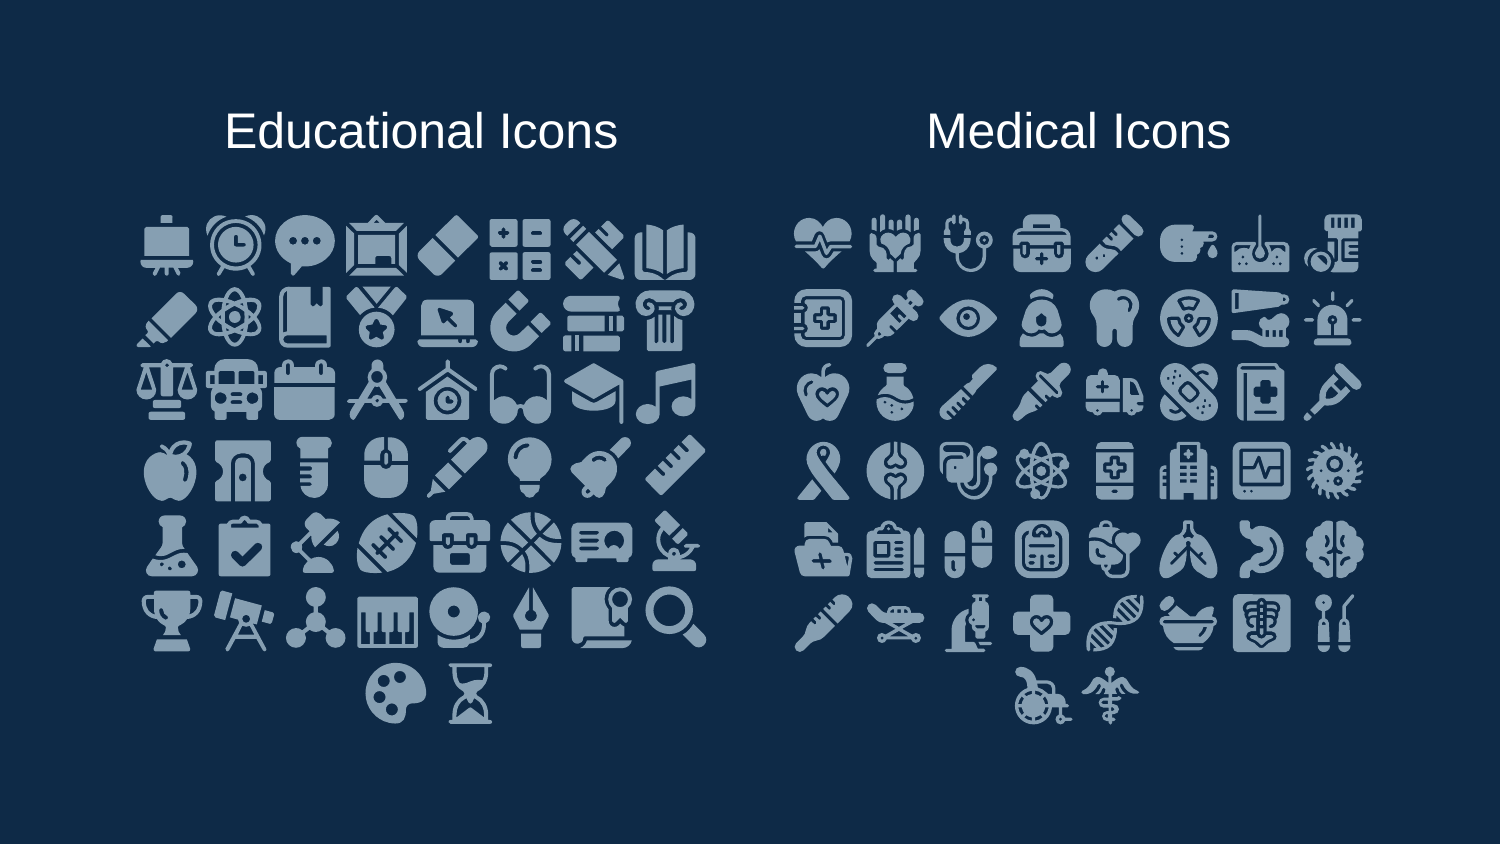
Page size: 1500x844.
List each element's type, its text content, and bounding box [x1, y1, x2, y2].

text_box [489, 218, 551, 281]
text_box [416, 214, 479, 276]
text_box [793, 217, 853, 269]
text_box [489, 364, 552, 424]
text_box [365, 662, 427, 724]
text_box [1012, 213, 1071, 273]
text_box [571, 586, 633, 649]
text_box [357, 596, 418, 648]
text_box [1081, 666, 1140, 725]
text_box [143, 440, 197, 501]
text_box [218, 515, 271, 577]
text_box [1239, 520, 1284, 579]
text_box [214, 440, 271, 502]
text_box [345, 214, 408, 276]
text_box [1303, 362, 1363, 422]
text_box [285, 587, 346, 648]
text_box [793, 594, 853, 653]
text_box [136, 358, 198, 421]
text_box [1314, 594, 1355, 653]
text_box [512, 587, 550, 649]
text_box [563, 362, 624, 425]
text_box [1159, 520, 1218, 579]
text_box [345, 286, 408, 348]
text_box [562, 295, 625, 352]
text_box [1012, 594, 1071, 652]
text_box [1305, 520, 1365, 579]
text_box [793, 288, 853, 348]
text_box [793, 362, 854, 422]
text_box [425, 436, 492, 499]
text_box [645, 434, 706, 496]
text_box [1089, 289, 1140, 347]
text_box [1305, 441, 1365, 500]
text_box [866, 441, 925, 501]
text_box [1159, 288, 1219, 348]
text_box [939, 363, 998, 421]
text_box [141, 590, 203, 652]
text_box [1232, 441, 1291, 500]
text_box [417, 299, 479, 348]
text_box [1303, 213, 1363, 273]
text_box [347, 359, 408, 421]
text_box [944, 520, 993, 579]
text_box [1012, 362, 1071, 422]
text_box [1085, 368, 1144, 416]
text_box [635, 363, 696, 425]
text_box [429, 511, 491, 573]
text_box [355, 512, 419, 574]
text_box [796, 441, 850, 500]
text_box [634, 224, 696, 281]
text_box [652, 510, 701, 572]
text_box Educational Icons [135, 83, 707, 163]
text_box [866, 520, 925, 579]
text_box [205, 359, 267, 420]
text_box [1014, 520, 1070, 579]
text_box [273, 358, 336, 421]
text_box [488, 290, 552, 352]
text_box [1157, 362, 1221, 422]
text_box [1085, 214, 1144, 273]
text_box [793, 522, 853, 577]
text_box Medical Icons [793, 83, 1365, 163]
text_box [876, 362, 915, 422]
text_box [507, 437, 552, 499]
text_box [135, 291, 199, 348]
text_box [448, 663, 493, 724]
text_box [938, 299, 998, 338]
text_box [1095, 441, 1134, 500]
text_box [500, 511, 562, 574]
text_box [290, 511, 341, 574]
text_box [429, 586, 491, 649]
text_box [1088, 520, 1141, 579]
text_box [1236, 363, 1285, 421]
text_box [144, 515, 200, 577]
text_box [213, 590, 275, 652]
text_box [296, 436, 333, 499]
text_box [634, 290, 696, 352]
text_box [562, 218, 625, 281]
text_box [363, 436, 409, 499]
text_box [1232, 593, 1291, 653]
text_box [569, 436, 632, 499]
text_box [944, 593, 993, 653]
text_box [1159, 441, 1218, 500]
text_box [939, 441, 998, 500]
text_box [279, 286, 331, 348]
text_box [1231, 289, 1290, 348]
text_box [206, 286, 266, 347]
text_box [1231, 213, 1290, 273]
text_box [645, 586, 708, 648]
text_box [1159, 595, 1218, 651]
text_box [277, 215, 335, 276]
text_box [571, 522, 633, 563]
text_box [1013, 441, 1071, 500]
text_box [1303, 290, 1363, 346]
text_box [1159, 224, 1219, 263]
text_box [140, 214, 194, 277]
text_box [943, 214, 994, 273]
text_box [200, 214, 272, 277]
text_box [866, 289, 924, 347]
text_box [1014, 666, 1073, 725]
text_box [1019, 288, 1064, 348]
text_box [1086, 594, 1144, 652]
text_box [417, 358, 478, 421]
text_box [869, 213, 921, 273]
text_box [867, 603, 925, 643]
